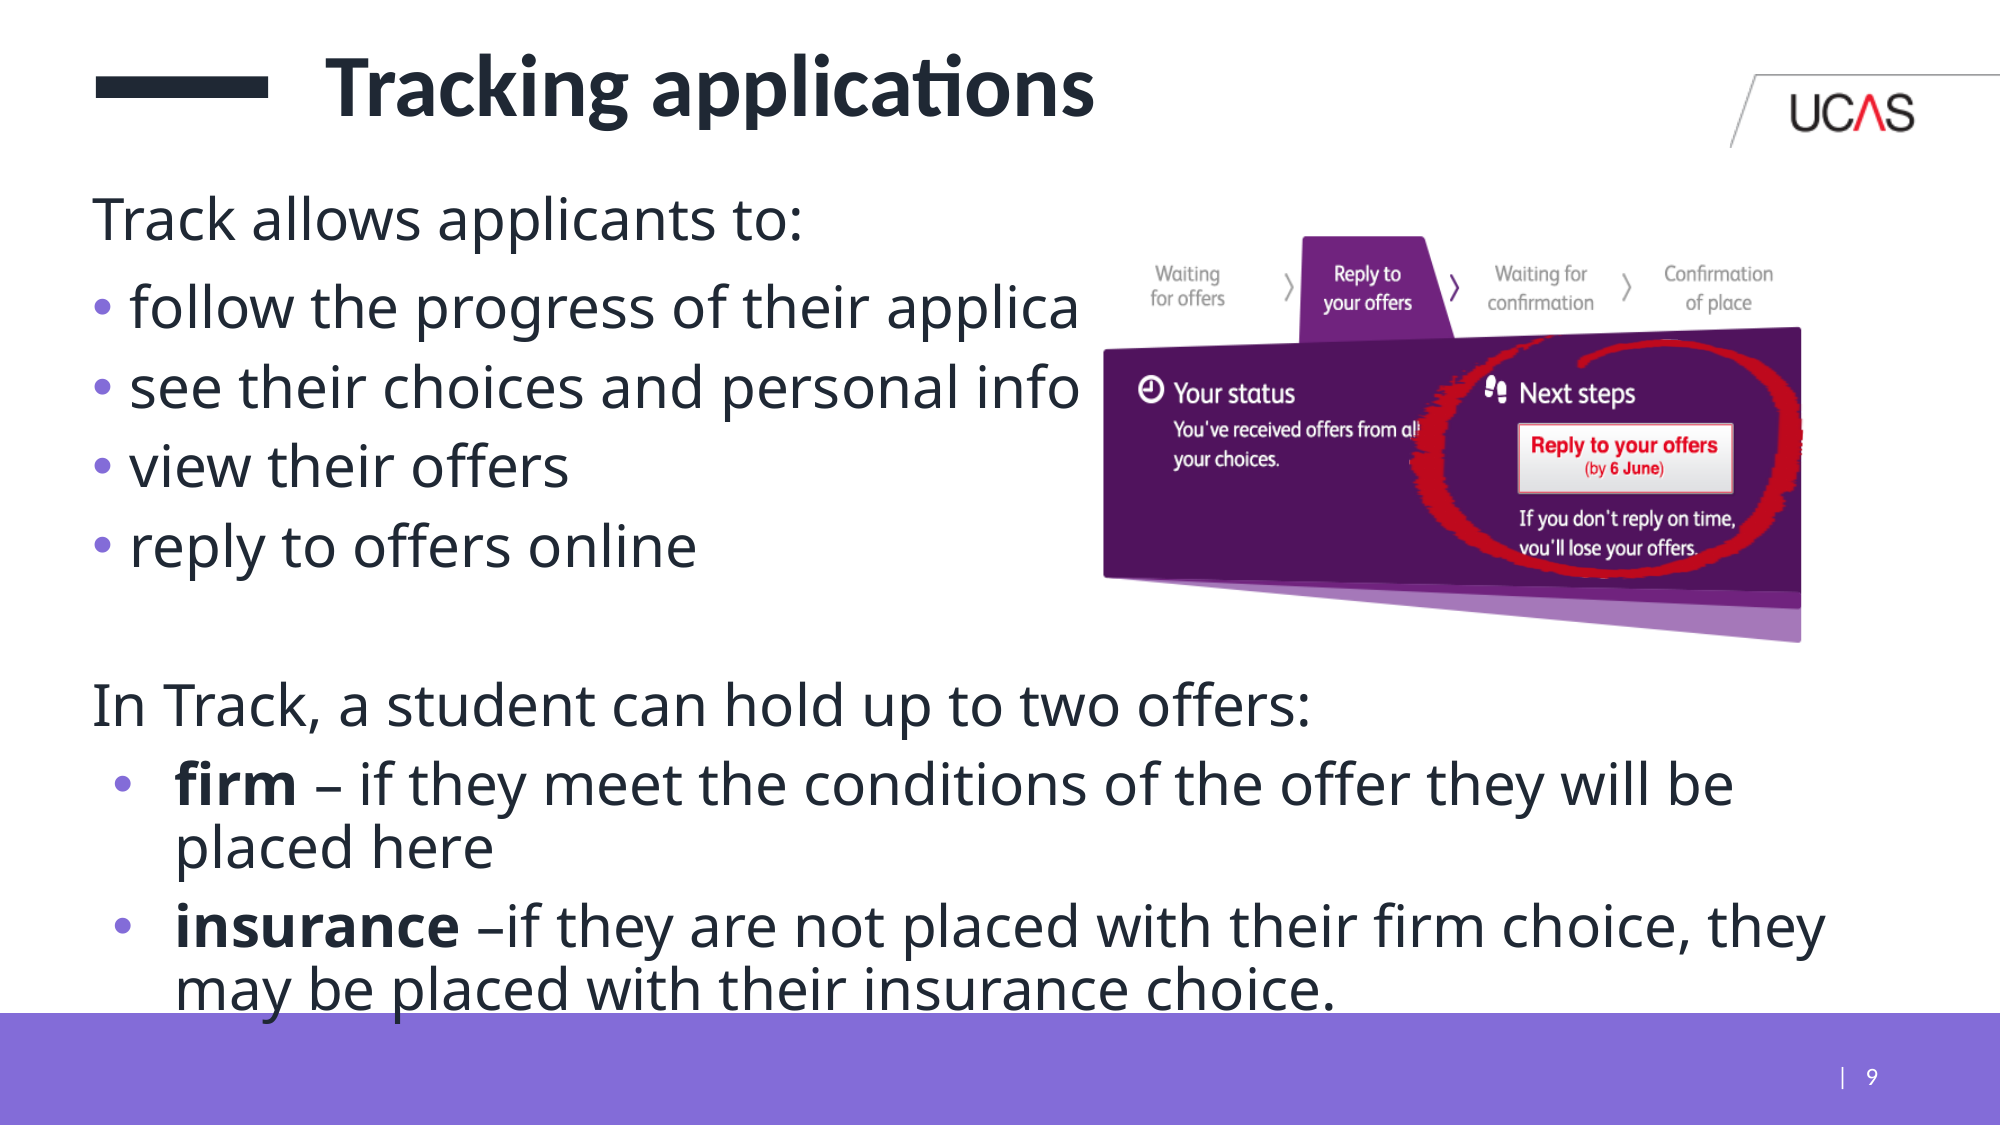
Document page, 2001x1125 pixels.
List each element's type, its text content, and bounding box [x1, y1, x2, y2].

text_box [1081, 202, 1817, 649]
text_box | 9 [1816, 1050, 1938, 1101]
title Tracking applications [305, 24, 2000, 147]
list Track allows applicants to: follow the progress of their application 24/7 see their choices and personal information view their offers reply to offers online In Track, a student can hold up to two offers: firm – if they meet the conditions of the offer they will be placed here insurance –if they are not placed with their firm choice, they may be placed with their insurance choice. [77, 183, 1877, 1051]
